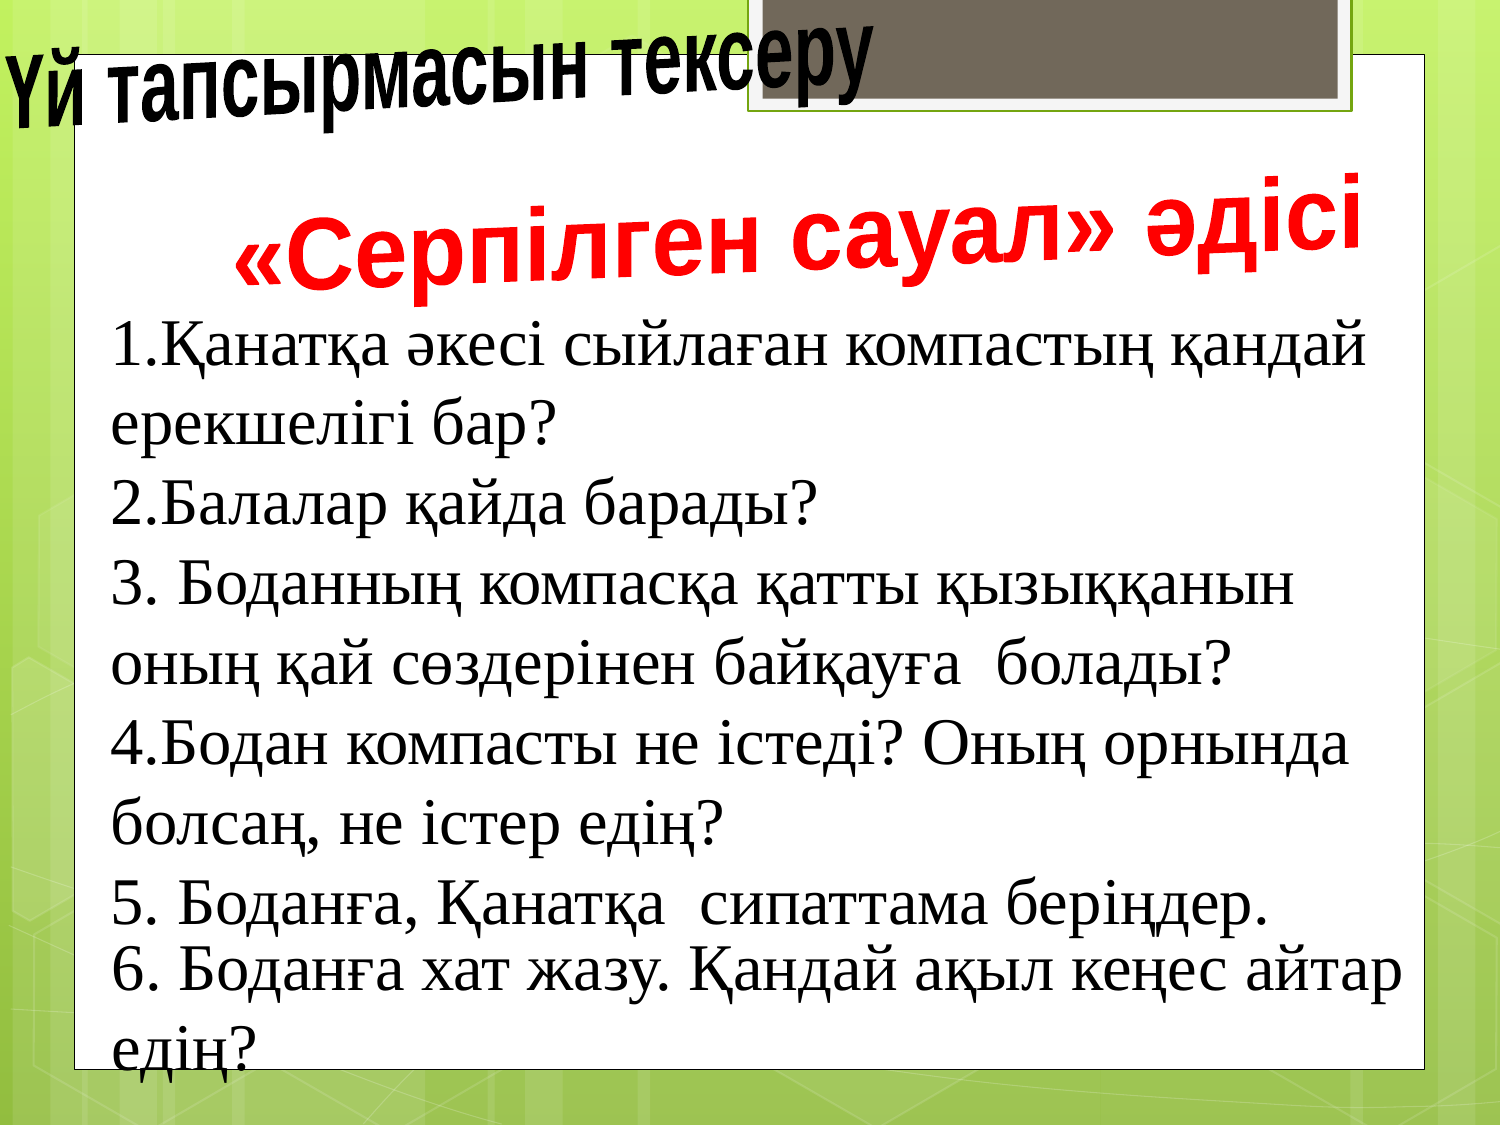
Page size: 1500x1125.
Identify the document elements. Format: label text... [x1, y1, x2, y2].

text_box 1.Қанатқа әкесі сыйлаған компастың қандай ерекшелігі бар? 2.Балалар қайда барады? 3. Боданның компасқа қатты қызыққанын оның қай сөздерінен байқауға болады? 4.Бодан компасты не істеді? Оның орнында болсаң, не істер едің? 5. Боданға, Қанатқа сипаттама беріңдер. [95, 290, 1419, 946]
text_box 6. Боданға хат жазу. Қандай ақыл кеңес айтар едің? [96, 916, 1471, 1092]
